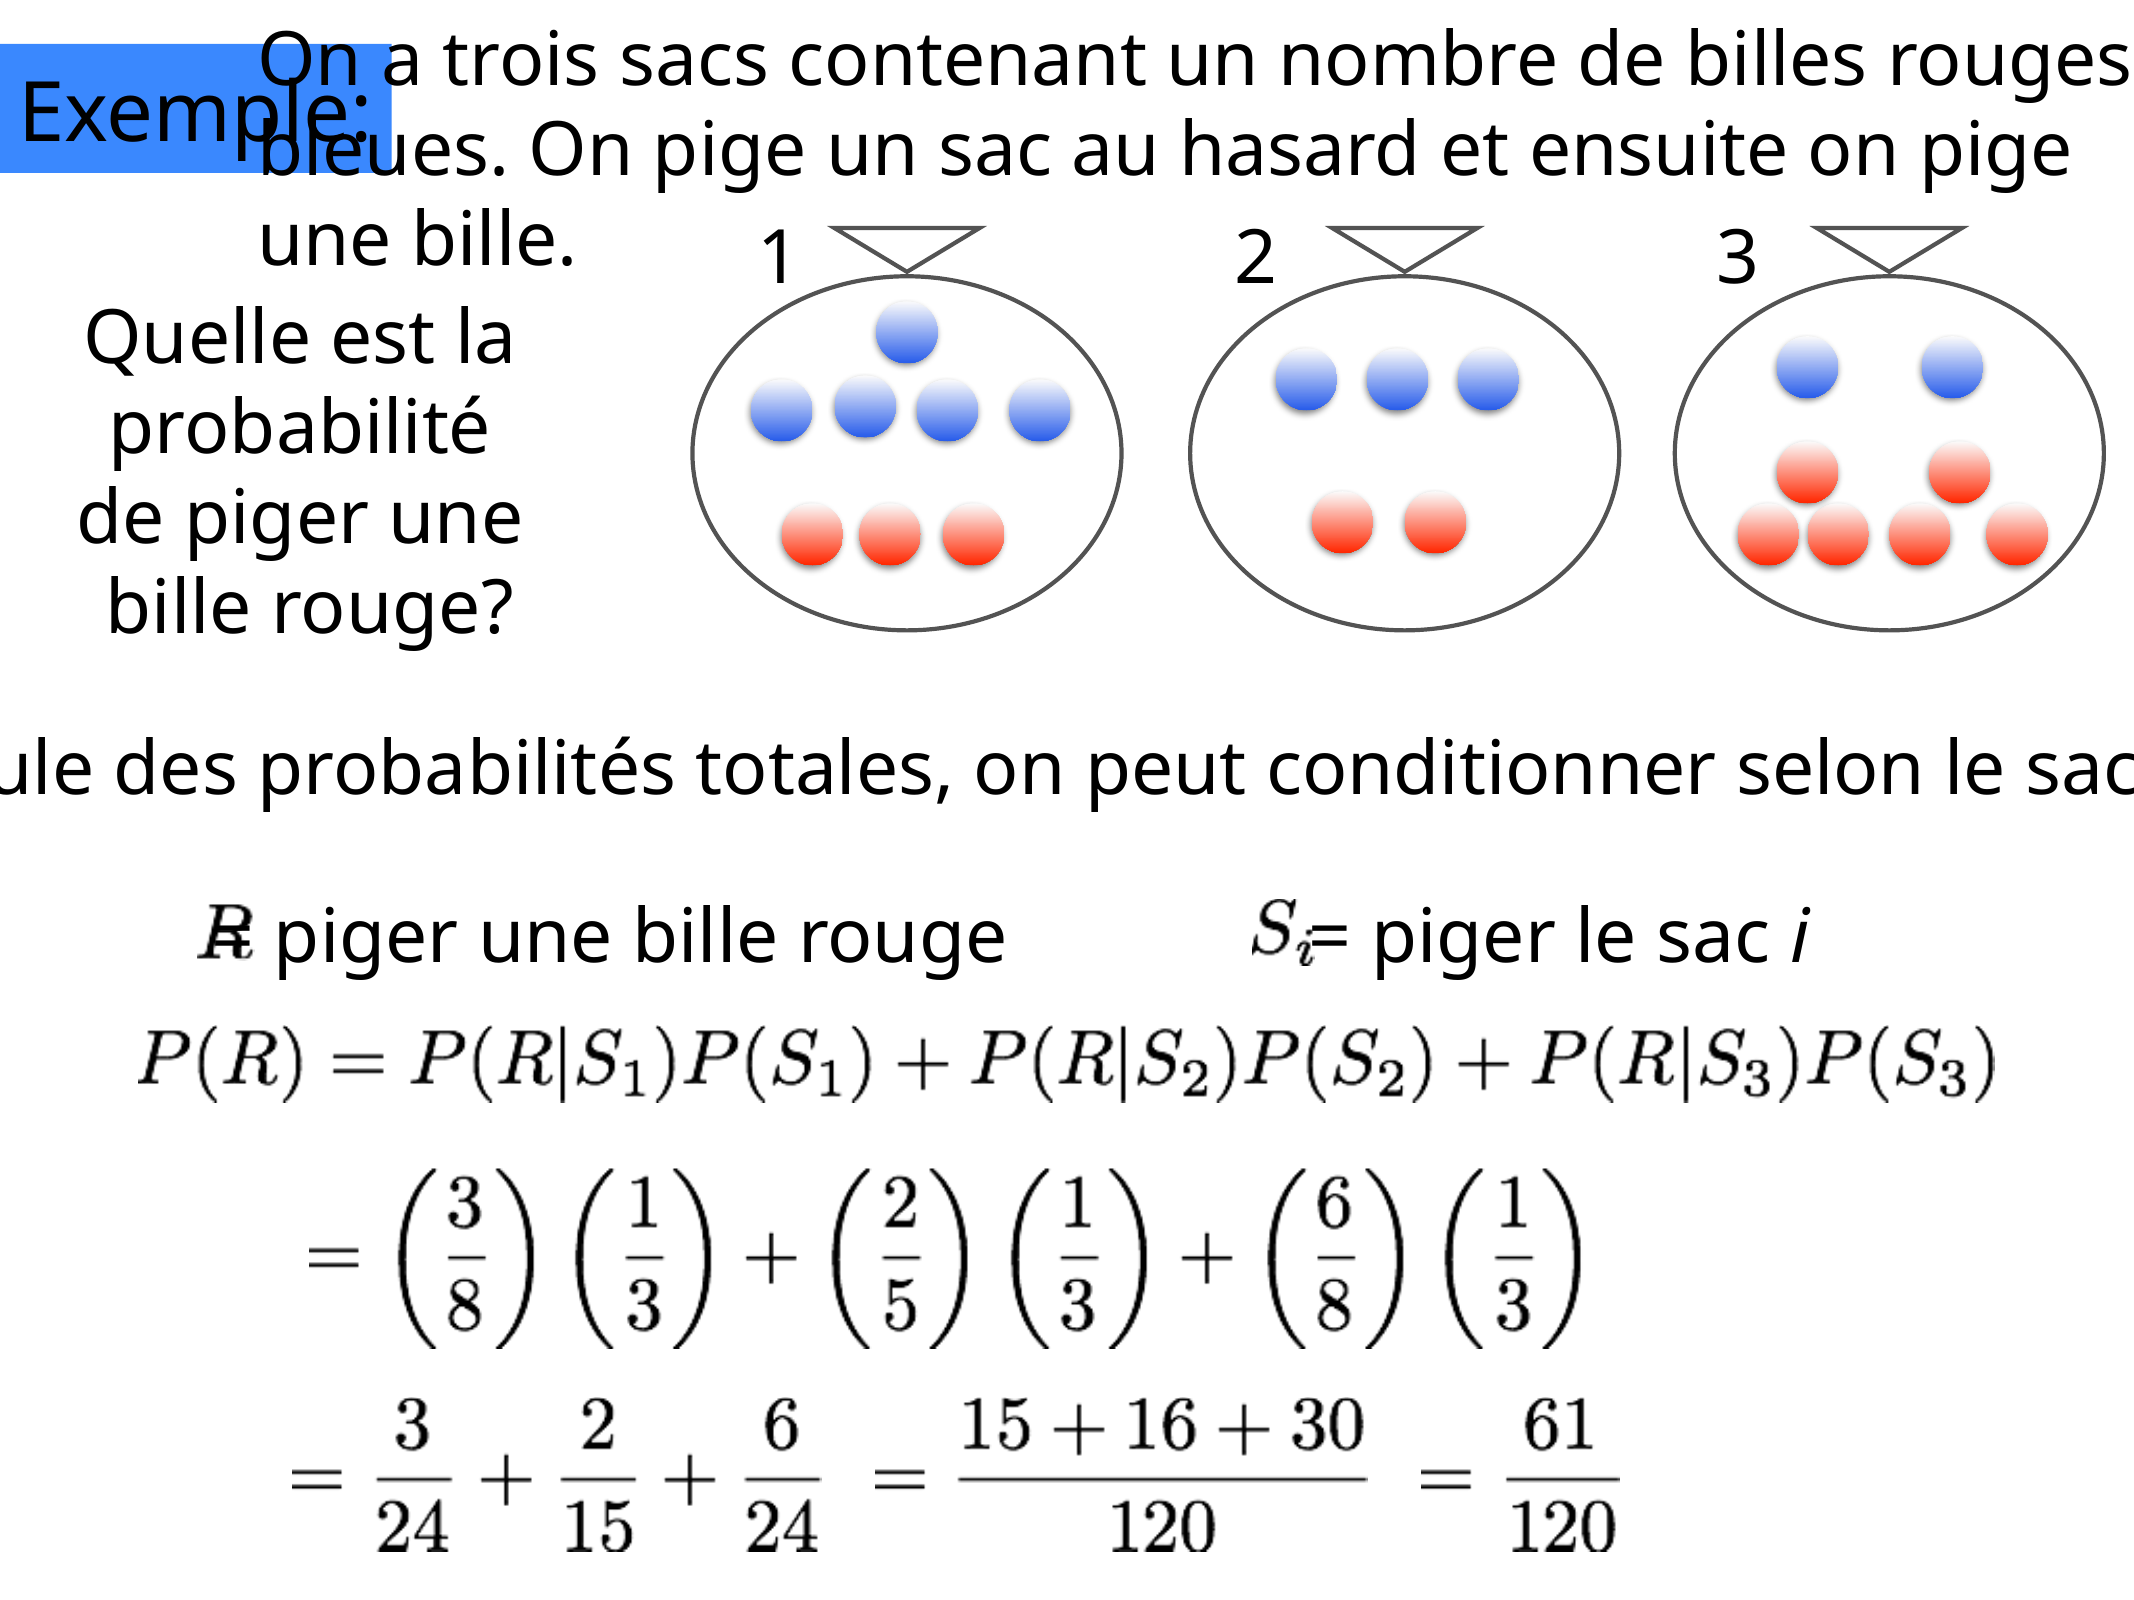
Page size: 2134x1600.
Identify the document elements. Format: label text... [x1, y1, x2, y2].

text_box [1189, 201, 1620, 631]
picture [309, 1167, 1584, 1350]
picture [875, 1397, 1368, 1553]
picture [292, 1397, 822, 1553]
list Exemple: [0, 42, 248, 175]
text_box Avec la formule des probabilités totales, on peut conditionner selon le sac qu’on pige. [0, 710, 2134, 818]
picture [1421, 1397, 1620, 1553]
text_box On a trois sacs contenant un nombre de billes rouges et bleues. On pige un sac au hasard et ensuite on pige une bille. [248, 2, 2134, 290]
text_box Quelle est la probabilité de piger une bille rouge? [68, 280, 552, 657]
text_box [197, 880, 963, 984]
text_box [1252, 880, 1789, 984]
picture [138, 1024, 1996, 1103]
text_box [1674, 201, 2105, 631]
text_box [692, 201, 1122, 631]
